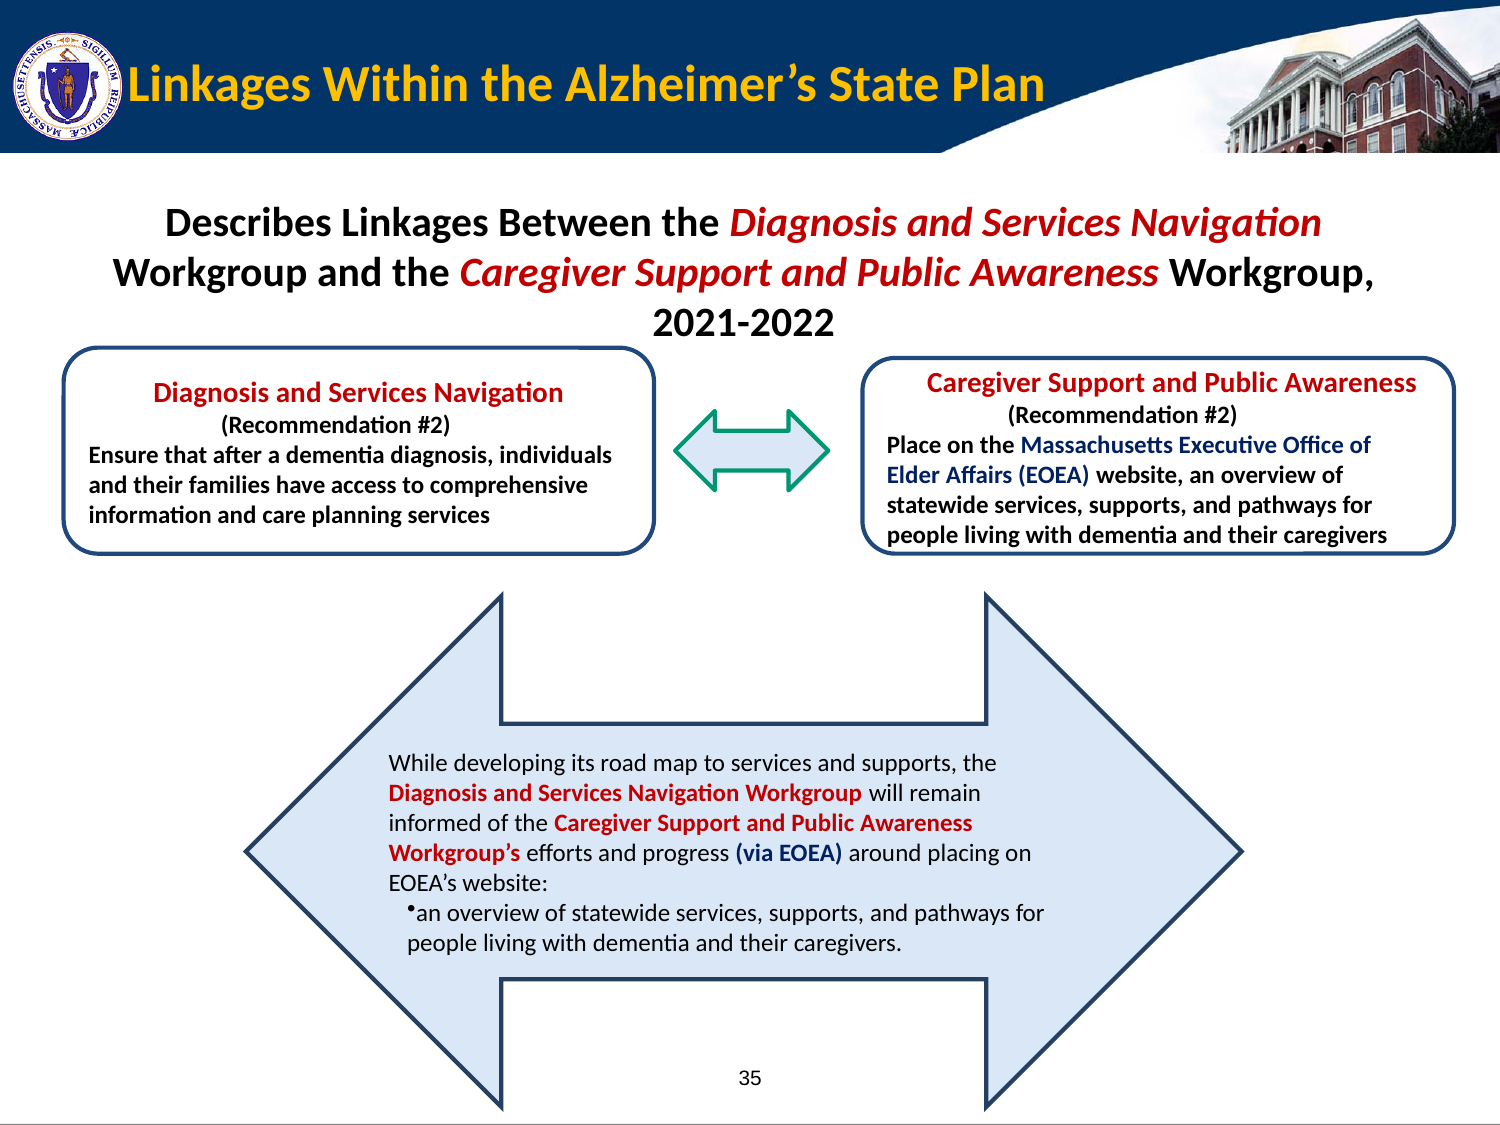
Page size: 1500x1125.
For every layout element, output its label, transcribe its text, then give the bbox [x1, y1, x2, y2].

list Describes Linkages Between the Diagnosis and Services Navigation Workgroup and the Caregiver Support and Public Awareness Workgroup, 2021-2022 [87, 159, 1401, 1051]
text_box While developing its road map to services and supports, the Diagnosis and Services Navigation Workgroup will remain informed of the Caregiver Support and Public Awareness Workgroup’s efforts and progress (via EOEA) around placing on EOEA’s website: an overview of statewide services, supports, and pathways for people living with dementia and their caregivers. [245, 596, 1242, 1107]
title Linkages Within the Alzheimer’s State Plan [112, 17, 1136, 144]
text_box Caregiver Support and Public Awareness (Recommendation #2) Place on the Massachusetts Executive Office of Elder Affairs (EOEA) website, an overview of statewide services, supports, and pathways for people living with dementia and their caregivers [862, 357, 1455, 554]
picture [0, 0, 1500, 153]
text_box [734, 30, 766, 121]
text_box Diagnosis and Services Navigation (Recommendation #2) Ensure that after a dementia diagnosis, individuals and their families have access to comprehensive information and care planning services [63, 347, 655, 554]
text_box [673, 408, 831, 493]
